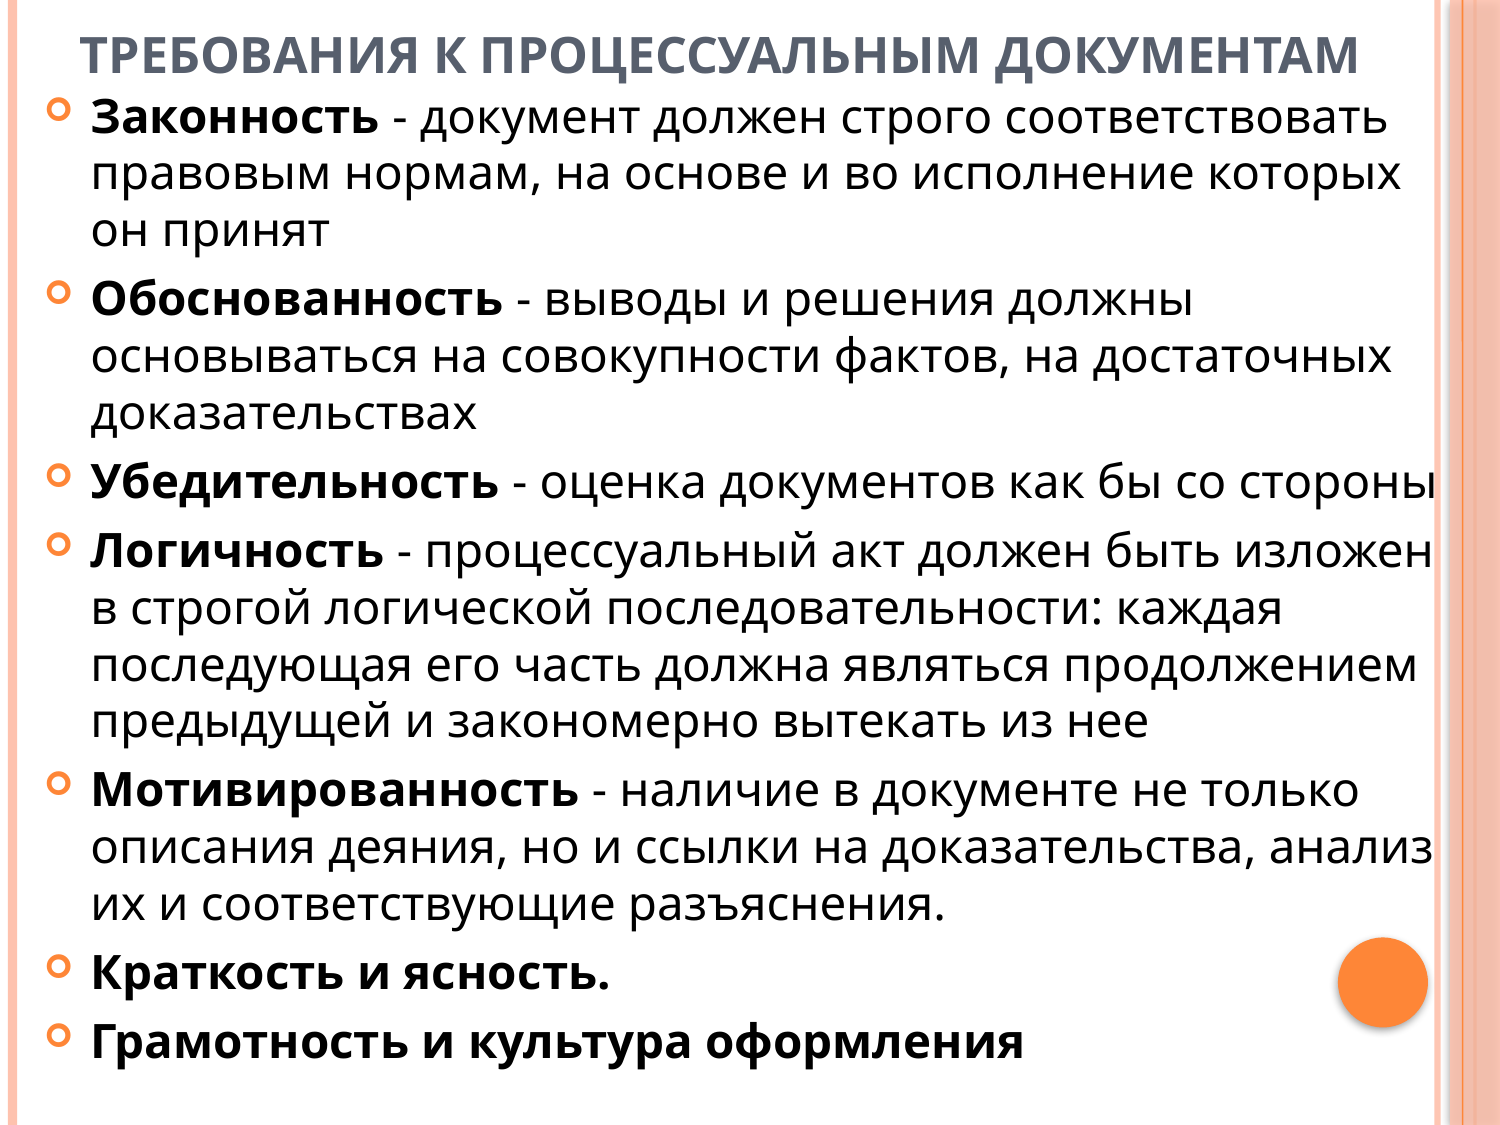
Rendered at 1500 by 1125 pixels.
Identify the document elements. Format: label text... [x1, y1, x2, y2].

title Требования к процессуальным документам [64, 0, 1420, 78]
list Законность - документ должен строго соответствовать правовым нормам, на основе и во исполнение которых он принят Обоснованность - выводы и решения должны основываться на совокупности фактов, на достаточных доказательствах Убедительность - оценка документов как бы со стороны Логичность - процессуальный акт должен быть изложен в строгой логической последовательности: каждая последующая его часть должна являться продолжением предыдущей и закономерно вытекать из нее Мотивированность - наличие в документе не только описания деяния, но и ссылки на доказательства, анализ их и соответствующие разъяснения. Краткость и ясность. Грамотность и культура оформления [29, 78, 1459, 1094]
